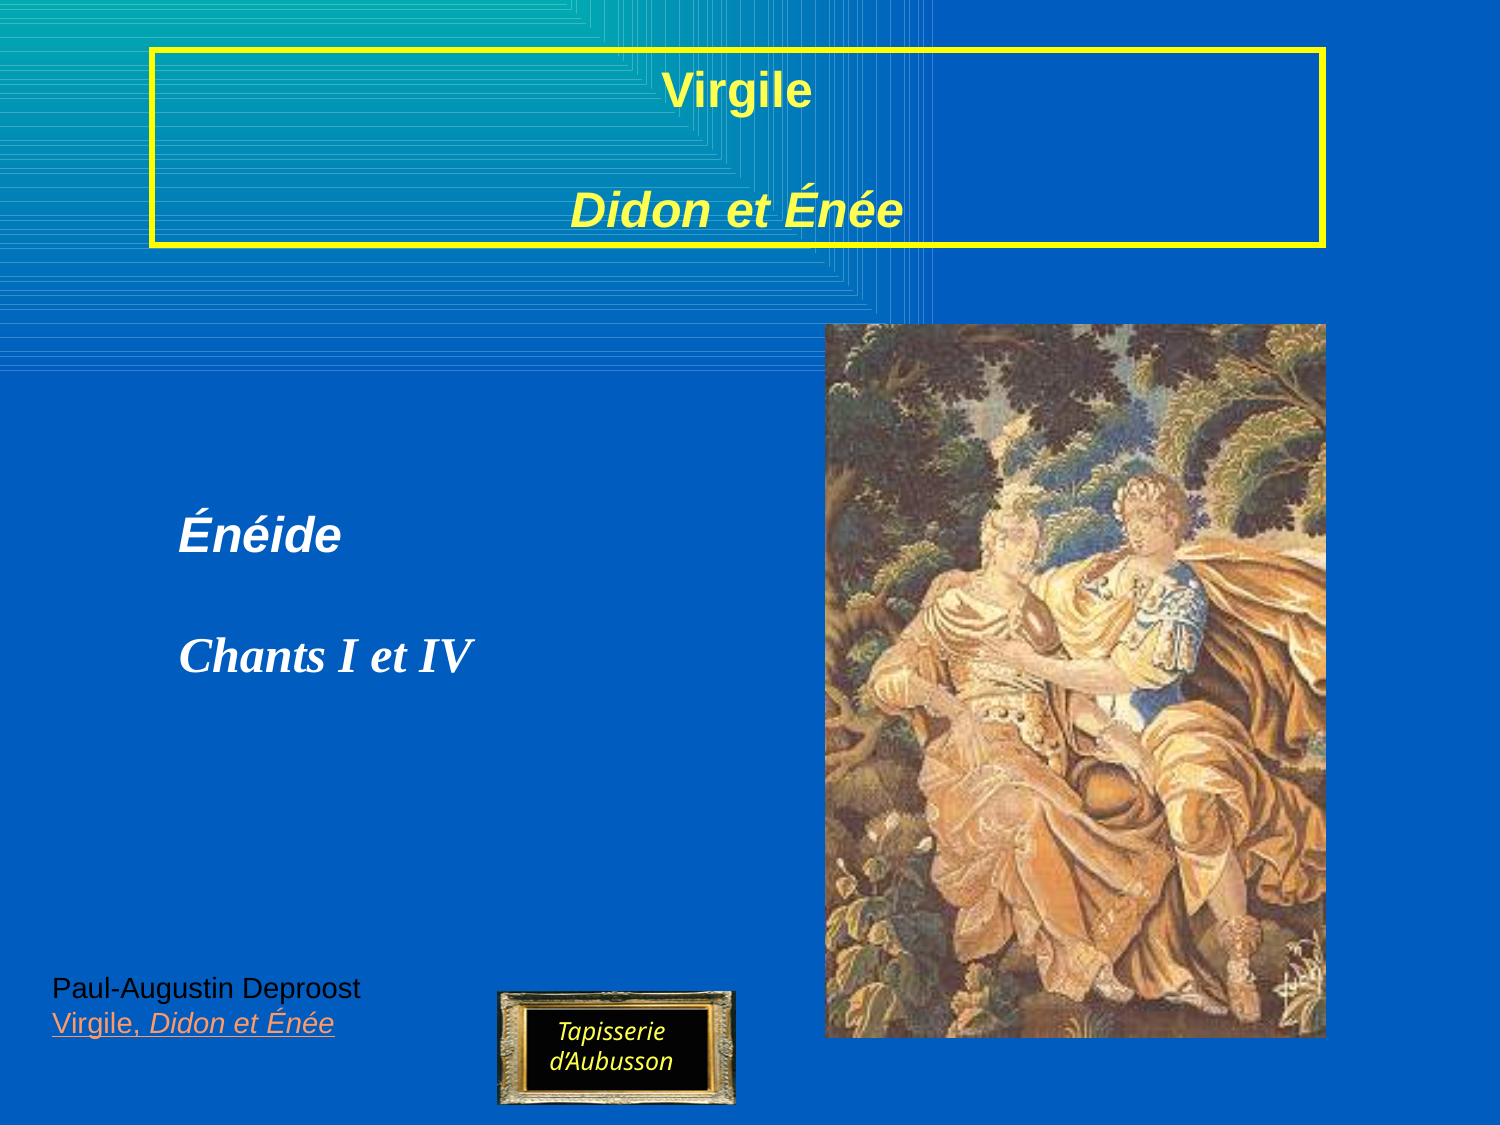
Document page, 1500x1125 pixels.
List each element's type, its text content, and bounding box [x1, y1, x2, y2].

text_box Paul-Augustin Deproost Virgile, Didon et Énée [37, 962, 377, 1048]
text_box Virgile Didon et Énée [152, 49, 1323, 245]
text_box Énéide Chants I et IV [164, 495, 488, 690]
picture [497, 991, 736, 1105]
picture [824, 324, 1326, 1038]
